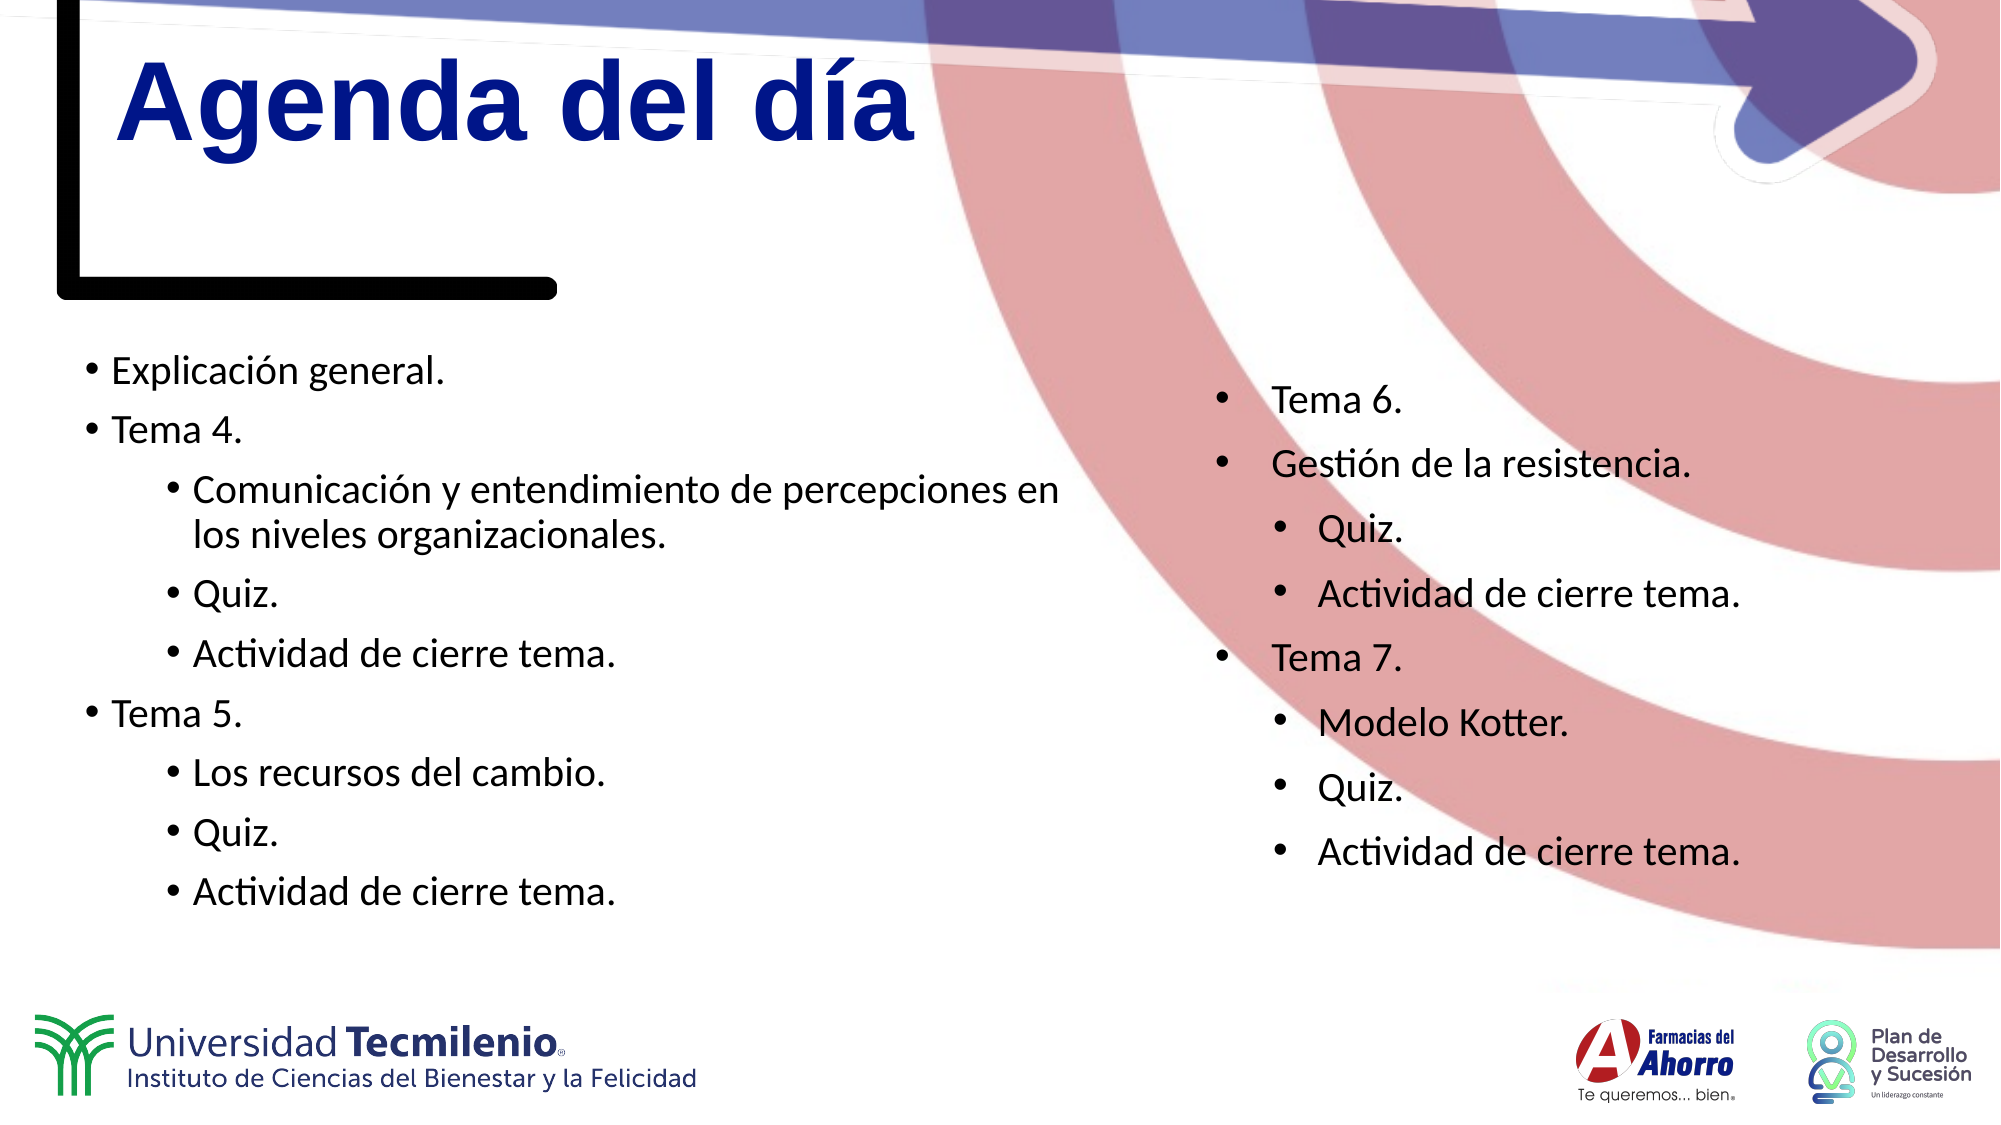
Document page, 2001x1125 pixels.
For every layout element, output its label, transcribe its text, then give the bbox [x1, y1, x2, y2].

picture [0, 0, 2000, 1125]
text_box Tema 6. Gestión de la resistencia. Quiz. Actividad de cierre tema. Tema 7. Modelo Kotter. Quiz. Actividad de cierre tema. [1200, 364, 1953, 882]
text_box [755, 992, 2000, 1125]
picture [1806, 1019, 1971, 1104]
picture [1575, 1019, 1735, 1104]
title Agenda del día [106, 0, 1833, 213]
list Explicación general. Tema 4. Comunicación y entendimiento de percepciones en los niveles organizacionales. Quiz. Actividad de cierre tema. Tema 5. Los recursos del cambio. Quiz. Actividad de cierre tema. [76, 340, 1112, 925]
